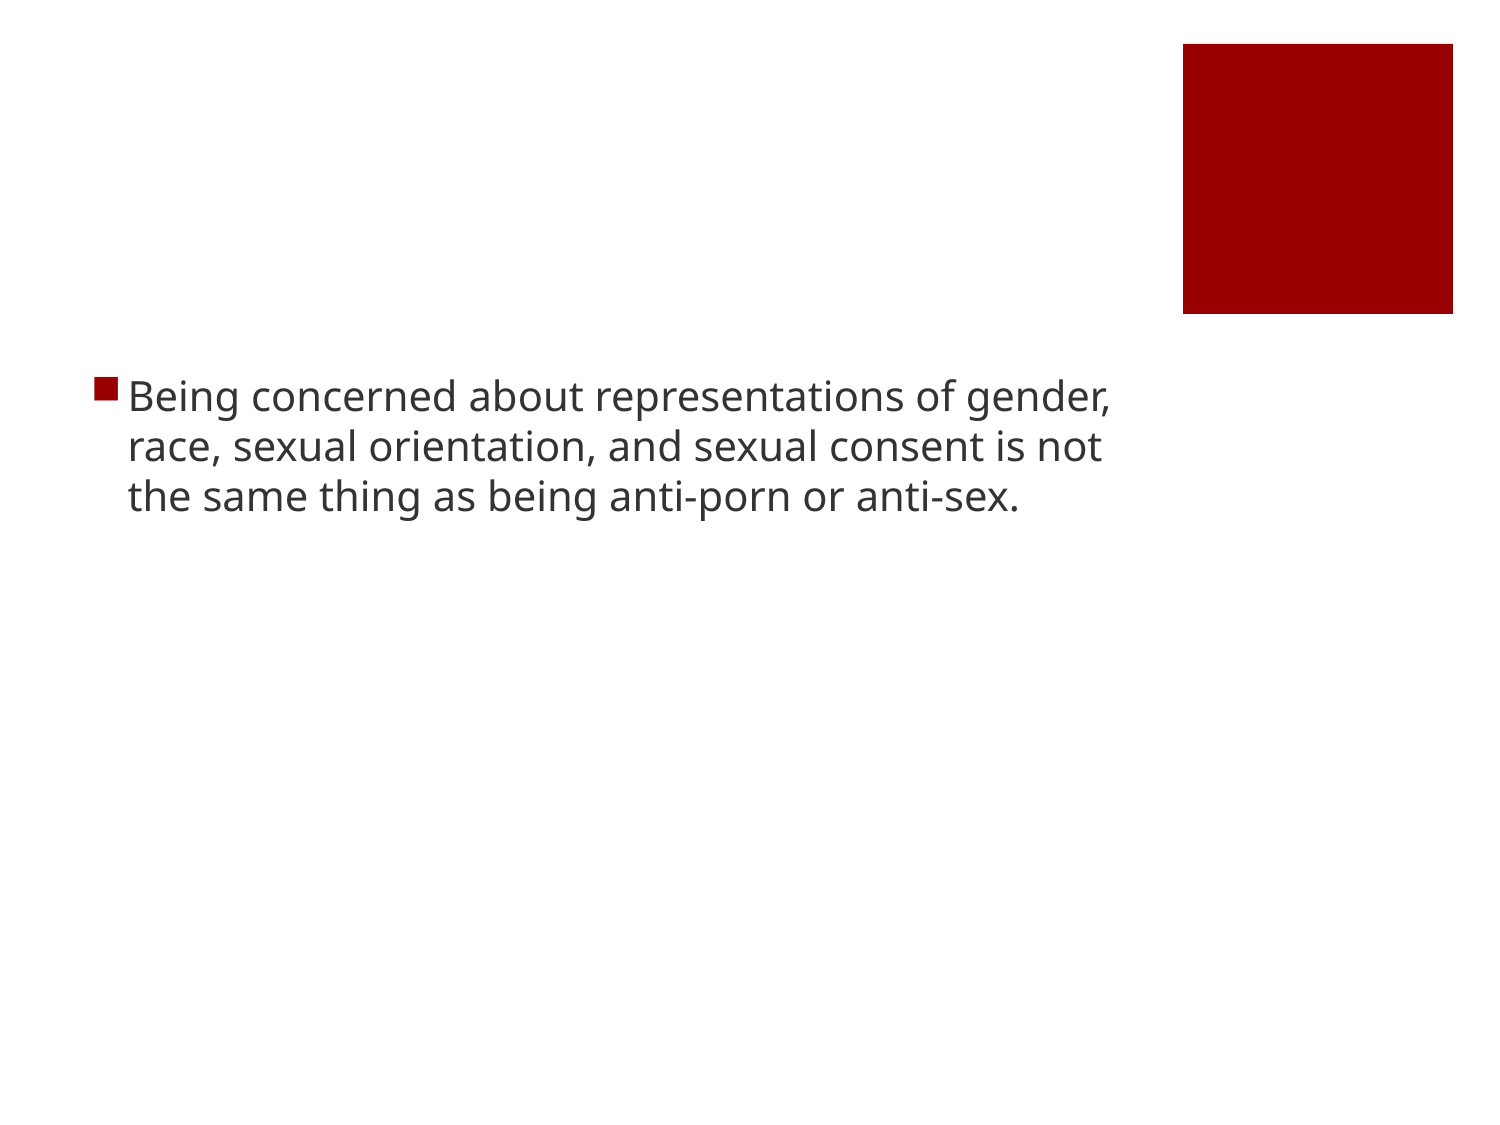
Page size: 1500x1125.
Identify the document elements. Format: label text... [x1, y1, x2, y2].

list Being concerned about representations of gender, race, sexual orientation, and sexual consent is not the same thing as being anti-porn or anti-sex. [75, 362, 1143, 1005]
